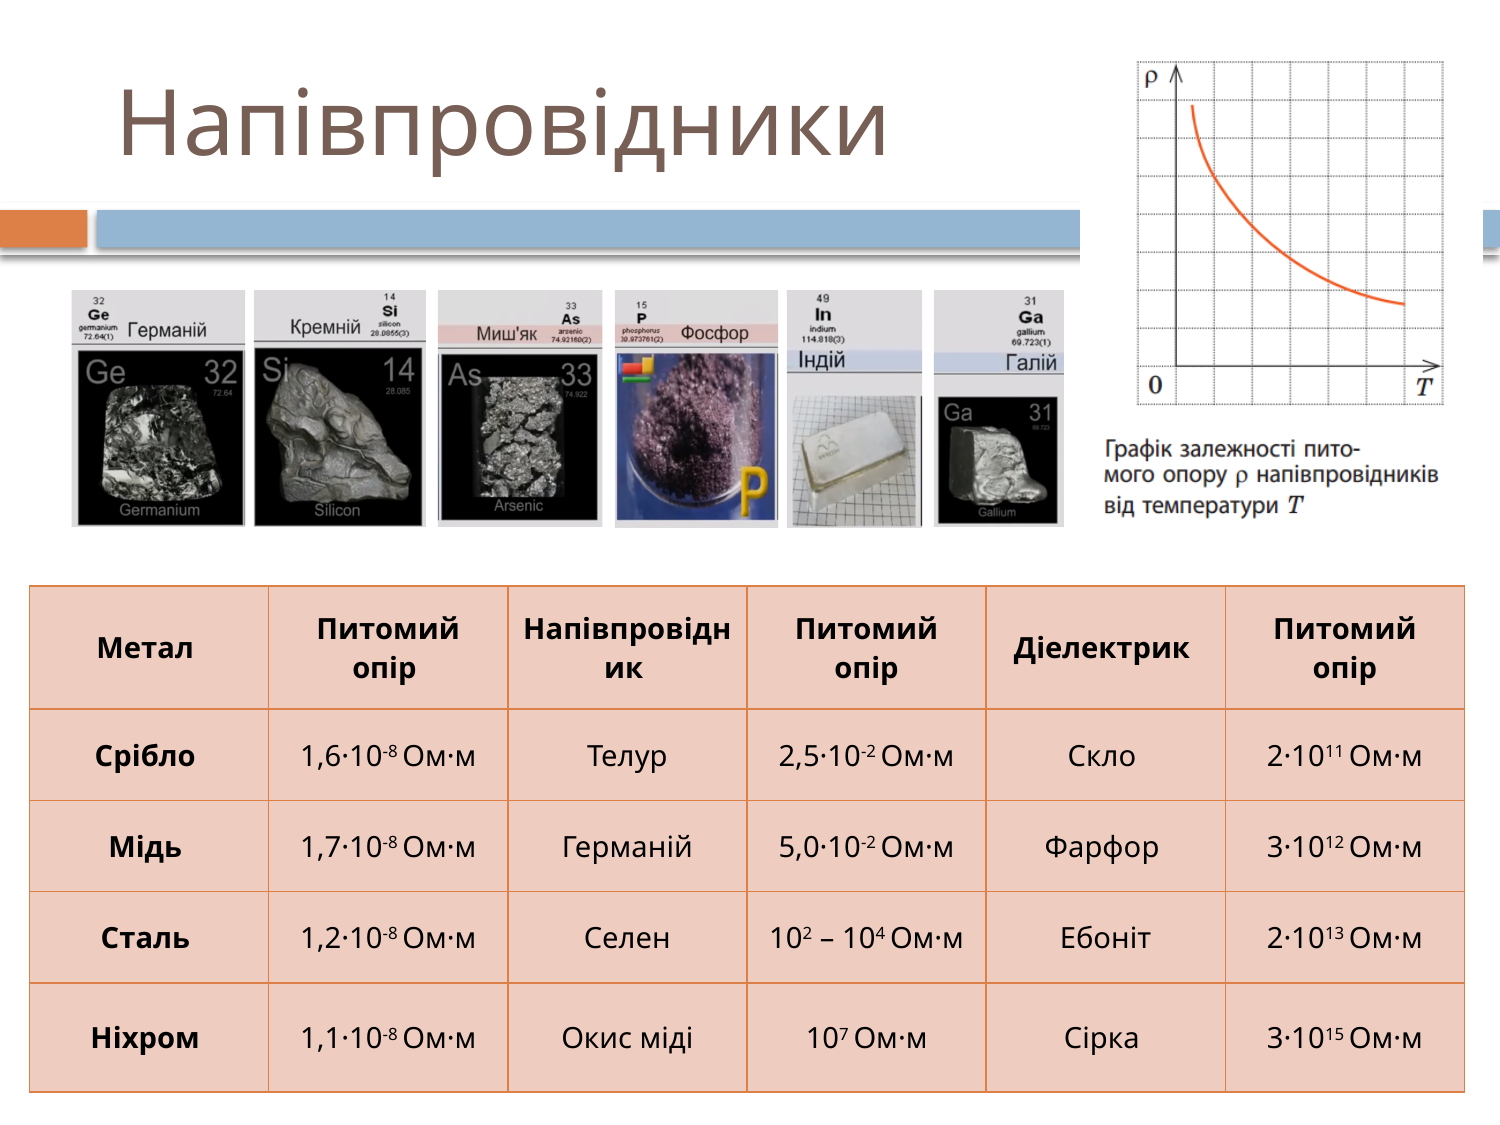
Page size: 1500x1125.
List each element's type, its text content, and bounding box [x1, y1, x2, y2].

table_cell 2,5·10-2 Ом·м [748, 710, 985, 800]
table_cell Срібло [30, 710, 268, 800]
table_header Питомий опір [748, 587, 985, 708]
picture [786, 290, 923, 528]
table_cell 2·1013 Ом·м [1226, 892, 1464, 982]
picture [933, 290, 1065, 528]
table_cell 1,1·10-8 Ом·м [269, 984, 507, 1091]
picture [614, 290, 779, 528]
table_cell 3·1015 Ом·м [1226, 984, 1464, 1091]
picture [1080, 35, 1483, 528]
table_cell Ебоніт [987, 892, 1225, 982]
table_cell 102 – 104 Ом·м [748, 892, 985, 982]
table_cell Германій [509, 801, 746, 891]
table_cell 3·1012 Ом·м [1226, 801, 1464, 891]
table_header Питомий опір [1226, 587, 1464, 708]
table_cell 2·1011 Ом·м [1226, 710, 1464, 800]
table_header Діелектрик [987, 587, 1225, 708]
picture [437, 290, 603, 528]
table_cell 1,2·10-8 Ом·м [269, 892, 507, 982]
table_cell Окис міді [509, 984, 746, 1091]
table_cell Ніхром [30, 984, 268, 1091]
table_header Метал [30, 587, 268, 708]
picture [253, 290, 427, 528]
table_cell Сталь [30, 892, 268, 982]
table_cell 1,6·10-8 Ом·м [269, 710, 507, 800]
table_cell 107 Ом·м [748, 984, 985, 1091]
table_cell Телур [509, 710, 746, 800]
table_header Питомий опір [269, 587, 507, 708]
table_header Напівпровідник [509, 587, 746, 708]
picture [71, 290, 246, 528]
table_cell Фарфор [987, 801, 1225, 891]
table_cell Скло [987, 710, 1225, 800]
table_cell Мідь [30, 801, 268, 891]
title Напівпровідники [100, 37, 1077, 200]
table_cell Сірка [987, 984, 1225, 1091]
table_cell 1,7·10-8 Ом·м [269, 801, 507, 891]
table_cell 5,0·10-2 Ом·м [748, 801, 985, 891]
table_cell Селен [509, 892, 746, 982]
